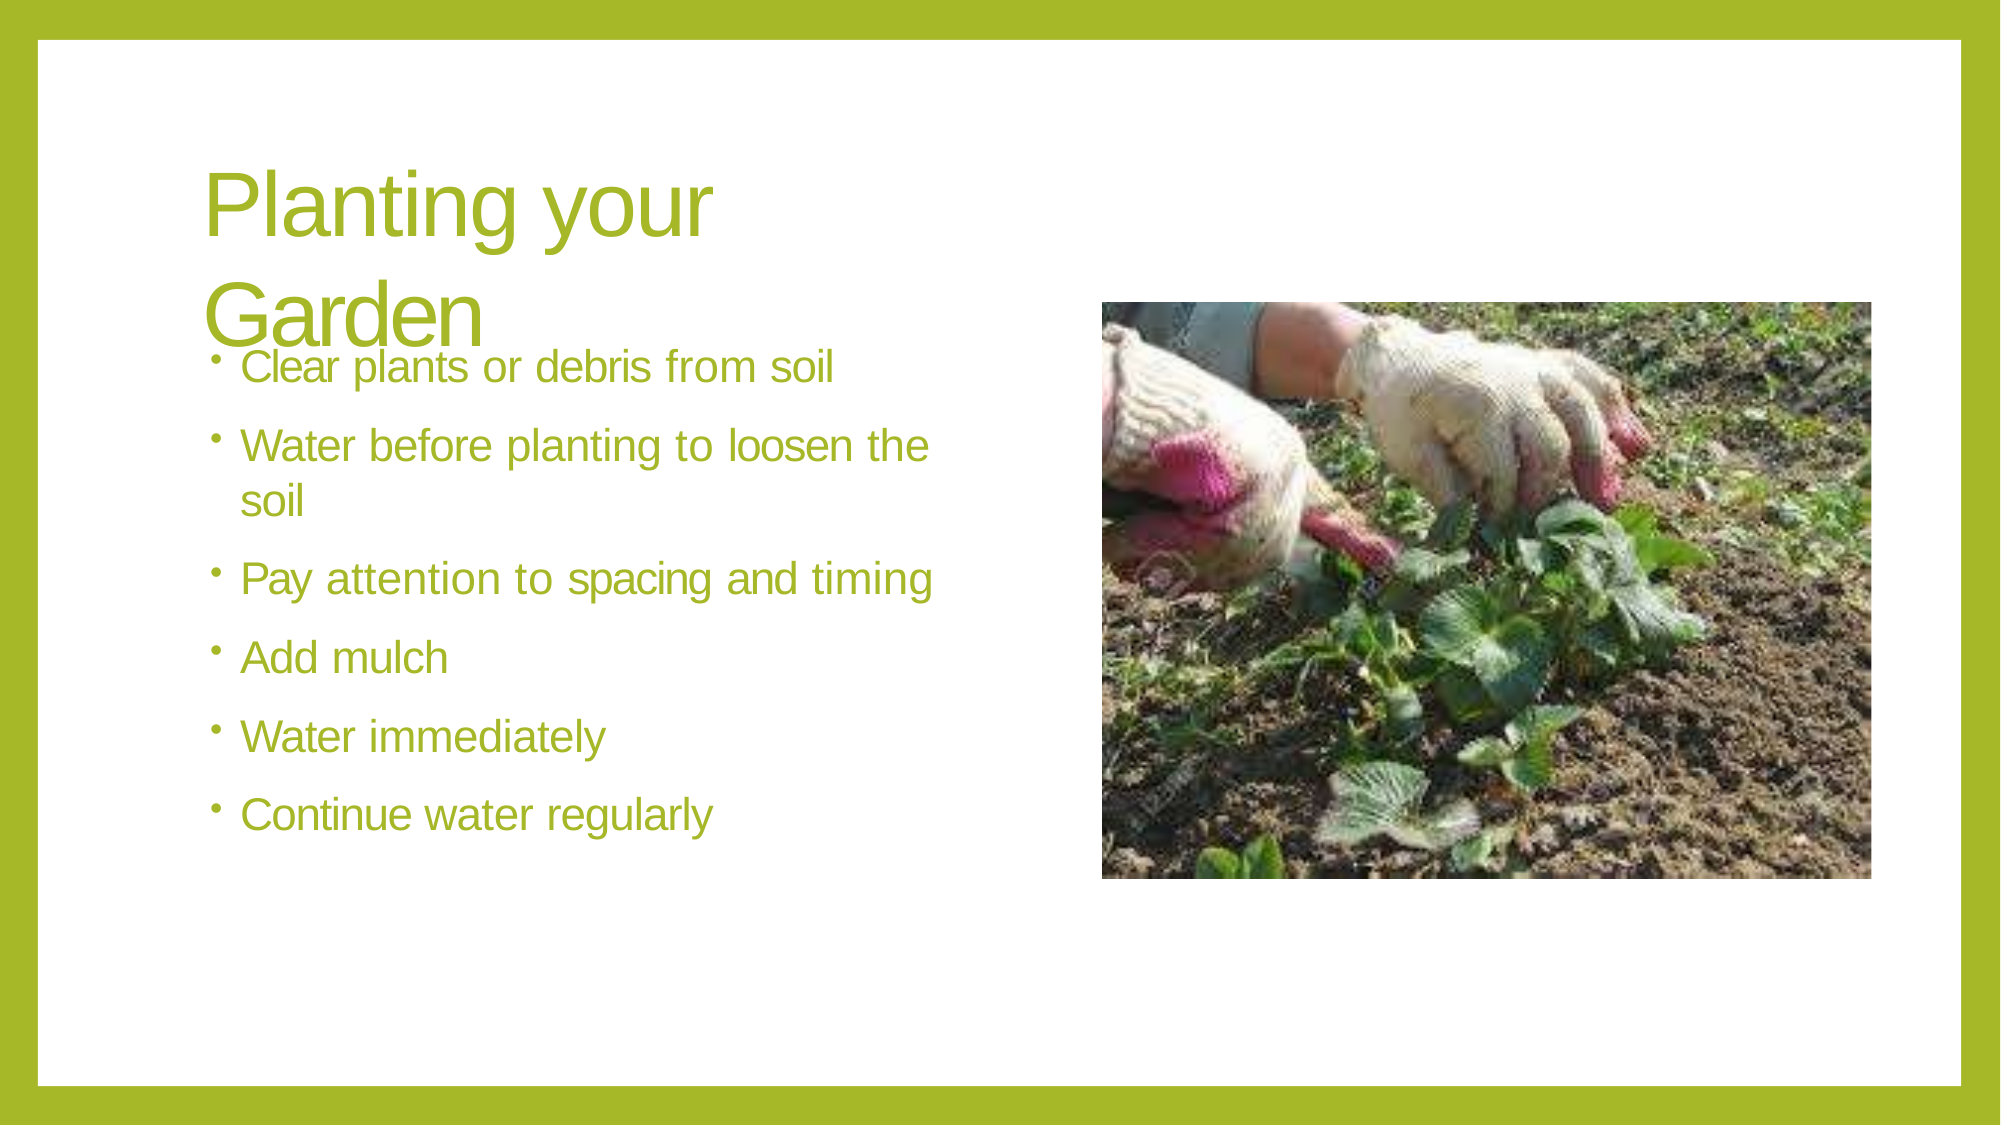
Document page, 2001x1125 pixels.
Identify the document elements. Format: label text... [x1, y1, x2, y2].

title Planting your Garden [200, 142, 1006, 365]
text_box Clear plants or debris from soil Water before planting to loosen the soil Pay attention to spacing and timing Add mulch Water immediately Continue water regularly [207, 311, 988, 840]
text_box [1102, 302, 1872, 879]
